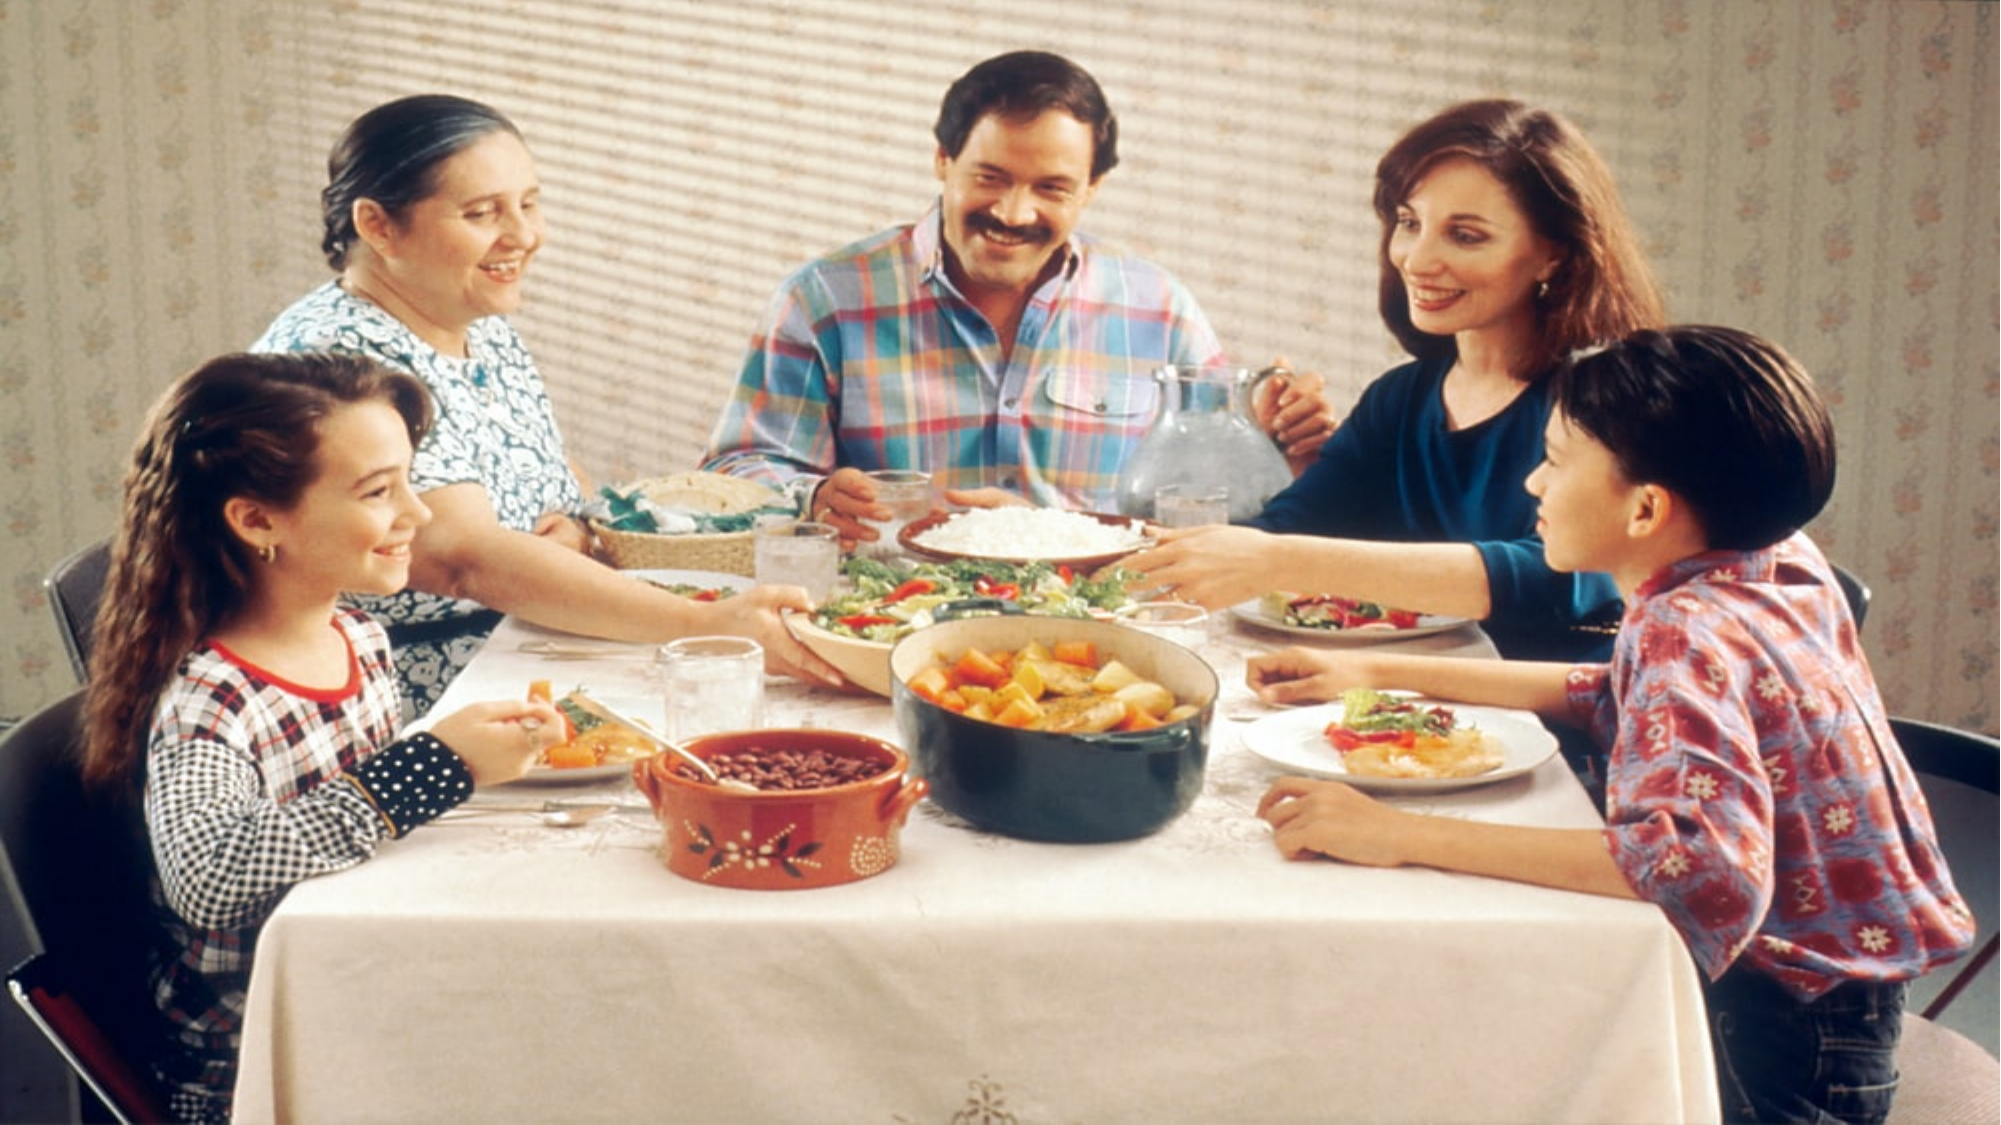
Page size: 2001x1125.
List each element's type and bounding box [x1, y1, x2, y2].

list [0, 0, 2000, 1125]
